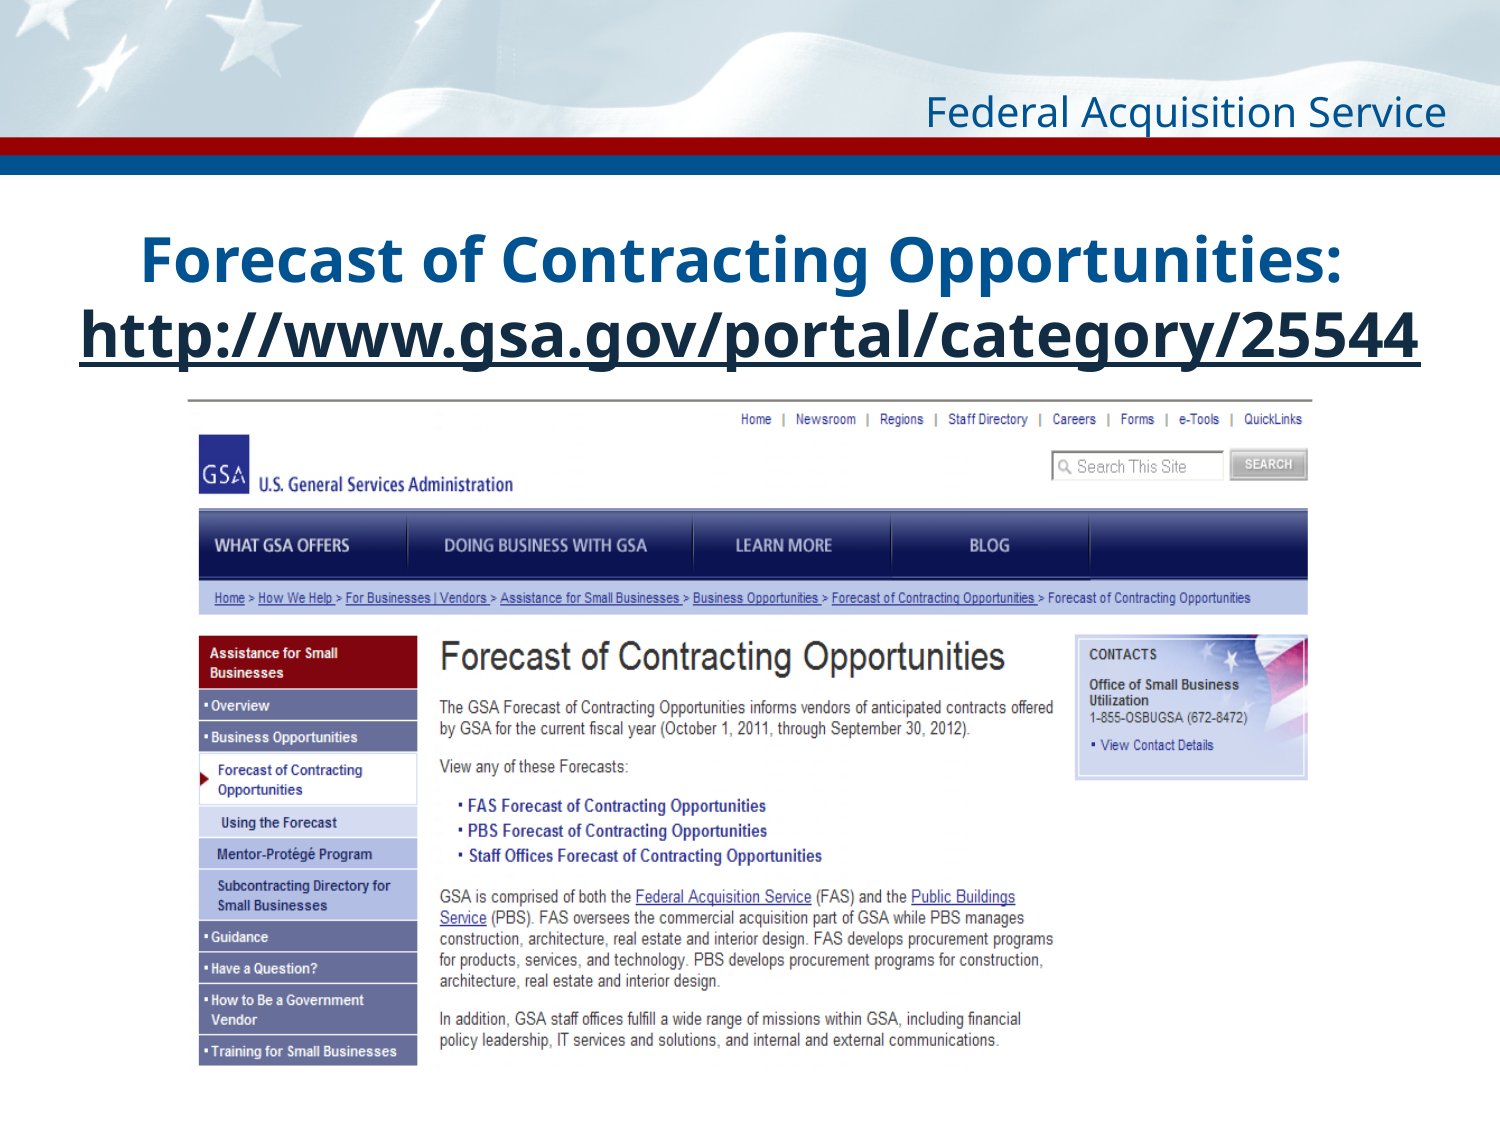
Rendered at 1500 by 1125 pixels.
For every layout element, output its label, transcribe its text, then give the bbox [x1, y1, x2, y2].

picture [1133, 107, 1145, 124]
picture [187, 399, 1313, 1075]
picture [0, 0, 1500, 137]
title Forecast of Contracting Opportunities: http://www.gsa.gov/portal/category/25544 [0, 212, 1500, 390]
